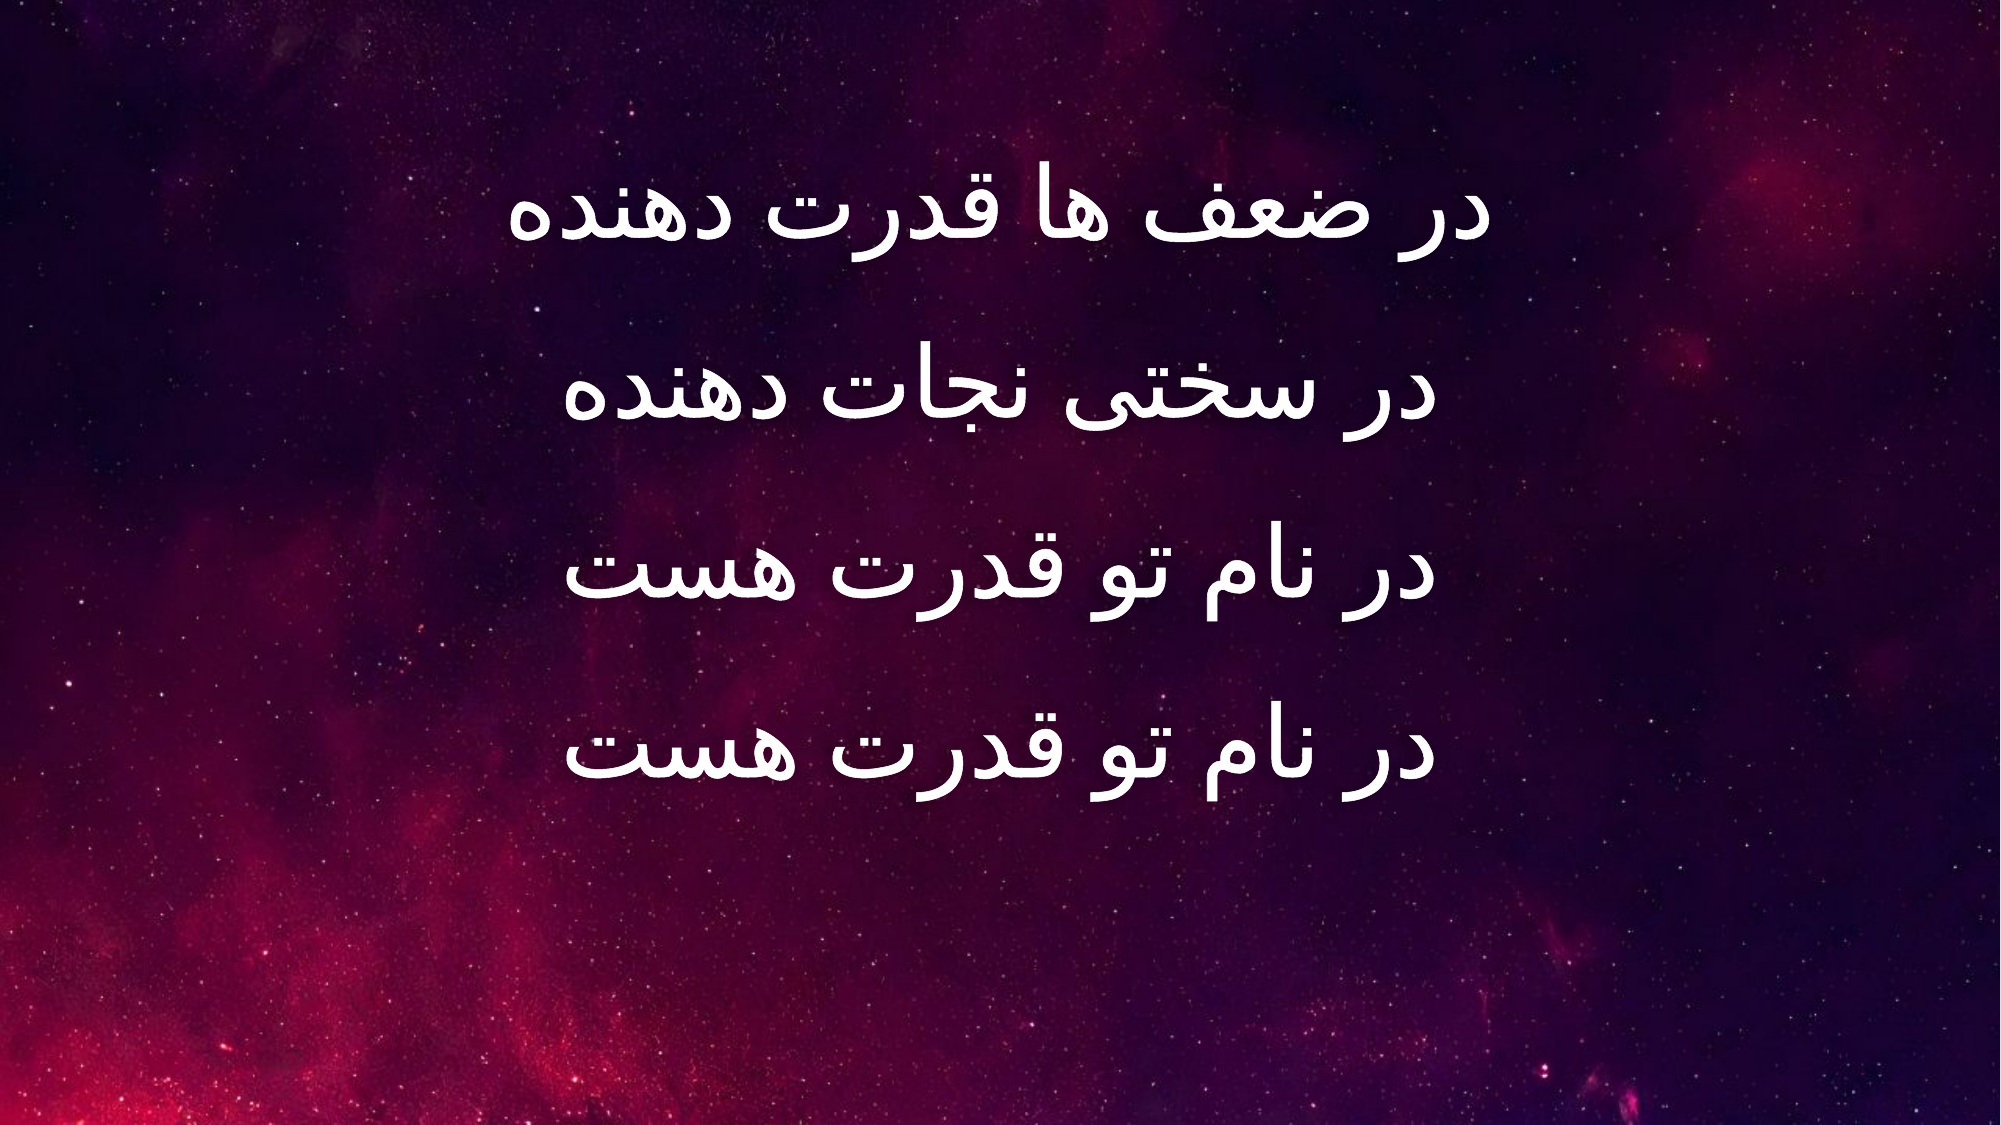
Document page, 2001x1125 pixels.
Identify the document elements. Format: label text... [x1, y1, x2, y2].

text_box در ضعف ها قدرت دهنده در سختی نجات دهنده در نام تو قدرت هست در نام تو قدرت هست [0, 0, 2000, 1125]
